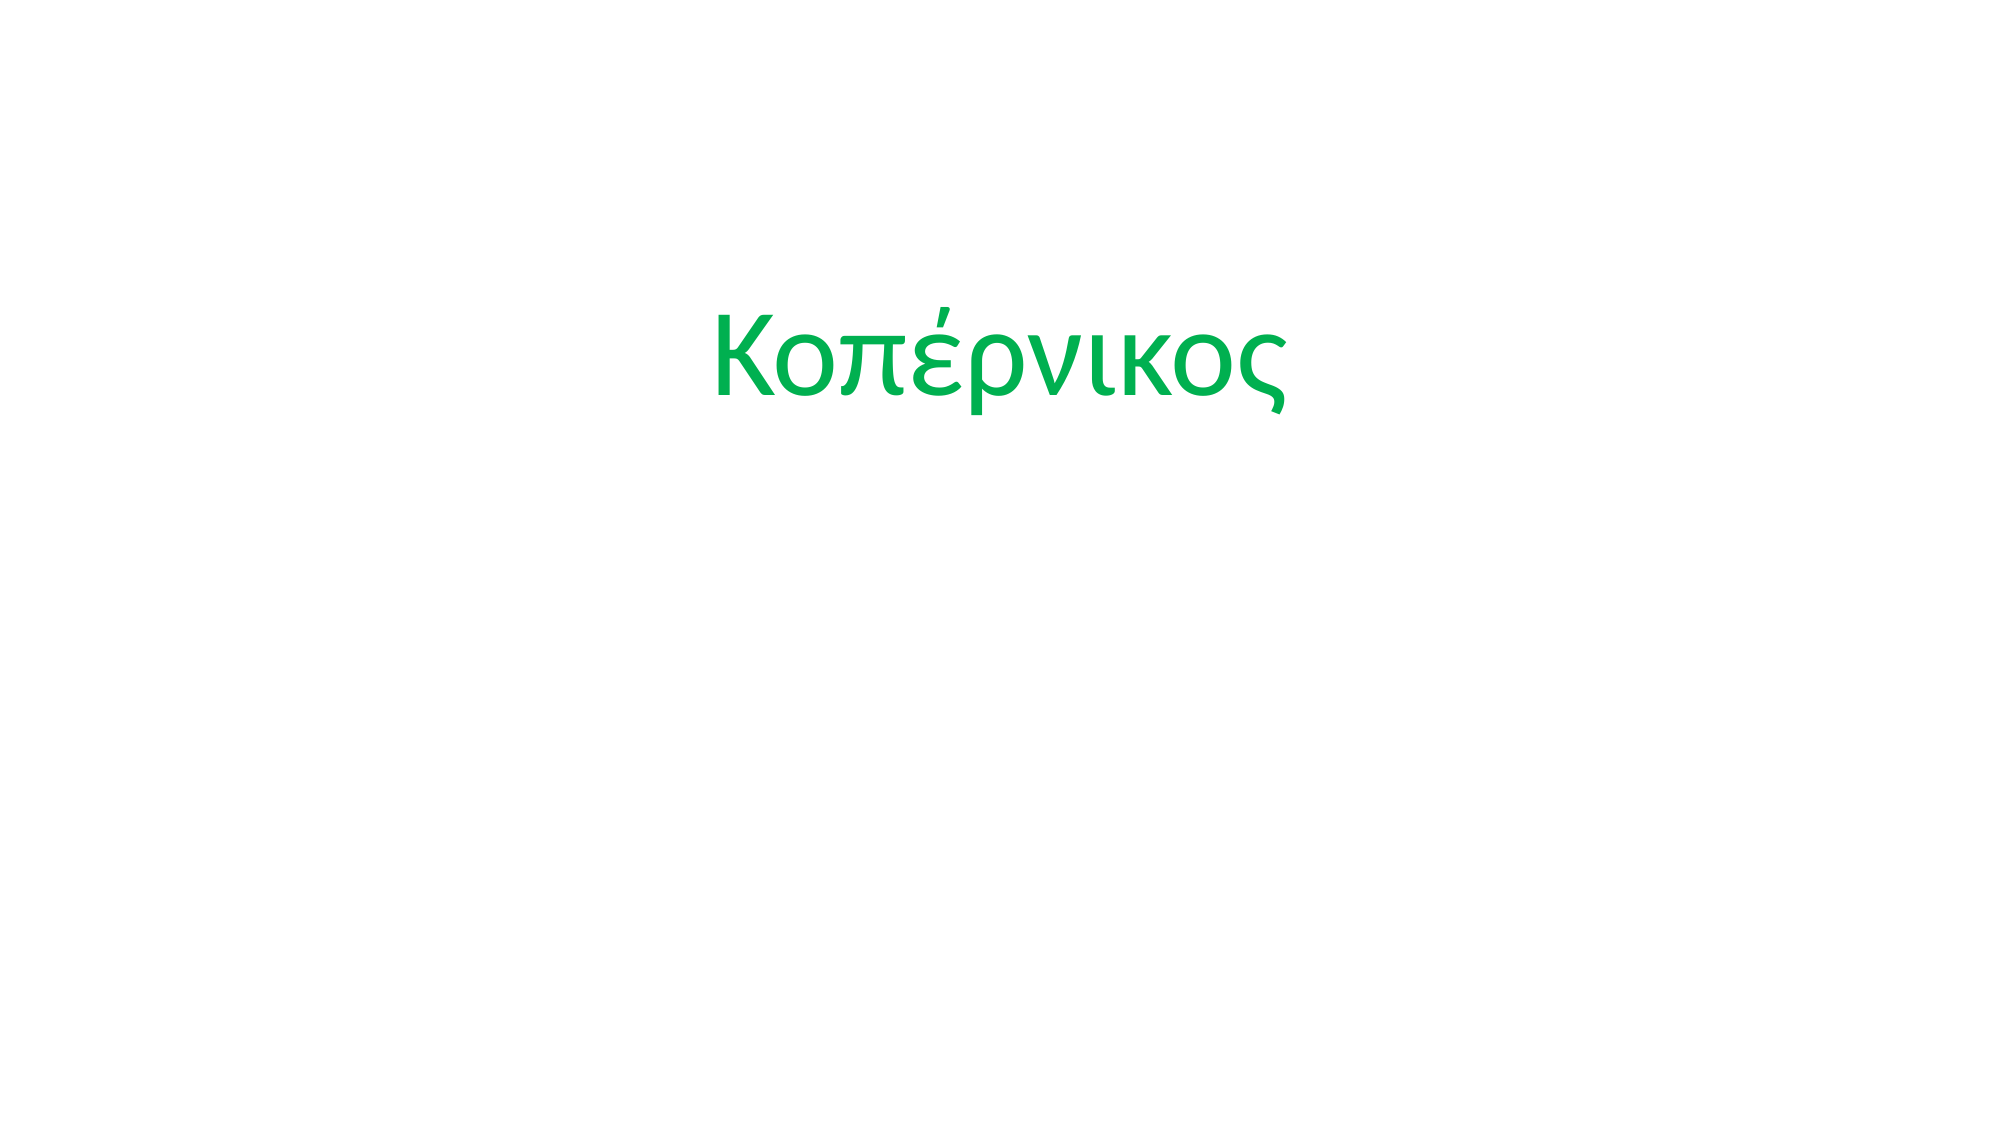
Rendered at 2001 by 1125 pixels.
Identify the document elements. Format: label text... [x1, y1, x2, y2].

list Κοπέρνικος [99, 262, 1900, 1005]
